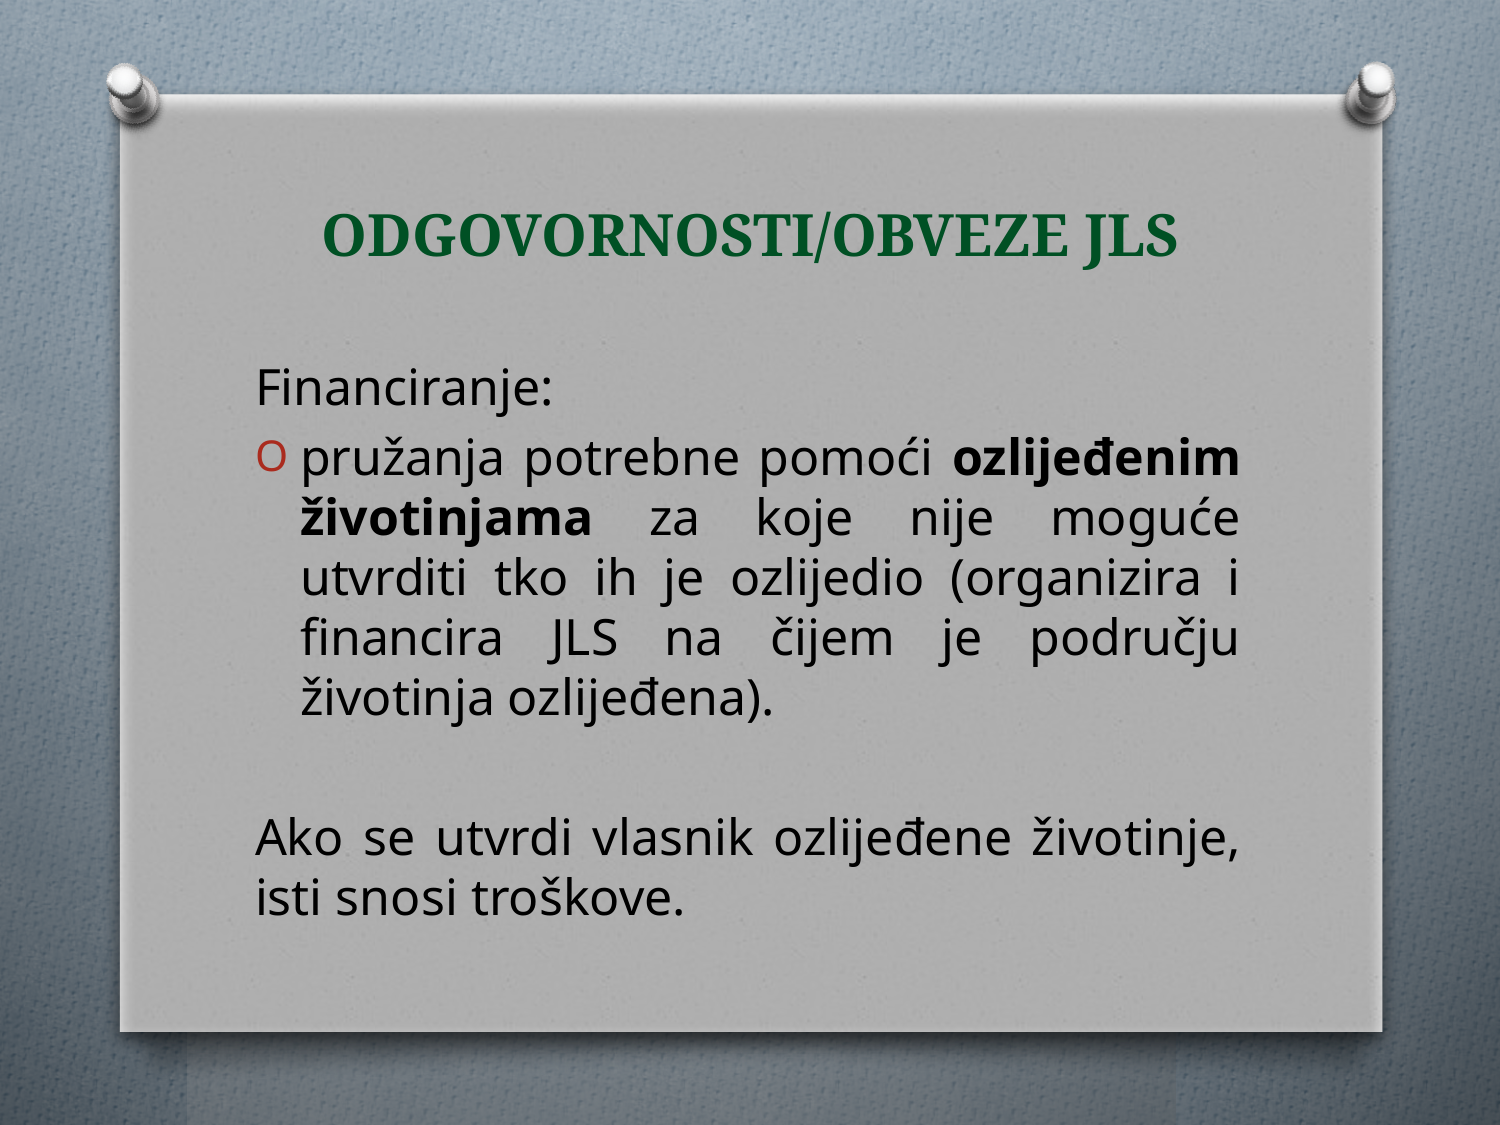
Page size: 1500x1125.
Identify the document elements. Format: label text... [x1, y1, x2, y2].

picture [1317, 35, 1439, 156]
picture [75, 29, 198, 153]
list Financiranje: pružanja potrebne pomoći ozlijeđenim životinjama za koje nije moguće utvrditi tko ih je ozlijedio (organizira i financira JLS na čijem je području životinja ozlijeđena). Ako se utvrdi vlasnik ozlijeđene životinje, isti snosi troškove. [240, 347, 1257, 939]
title ODGOVORNOSTI/OBVEZE JLS [179, 134, 1323, 332]
